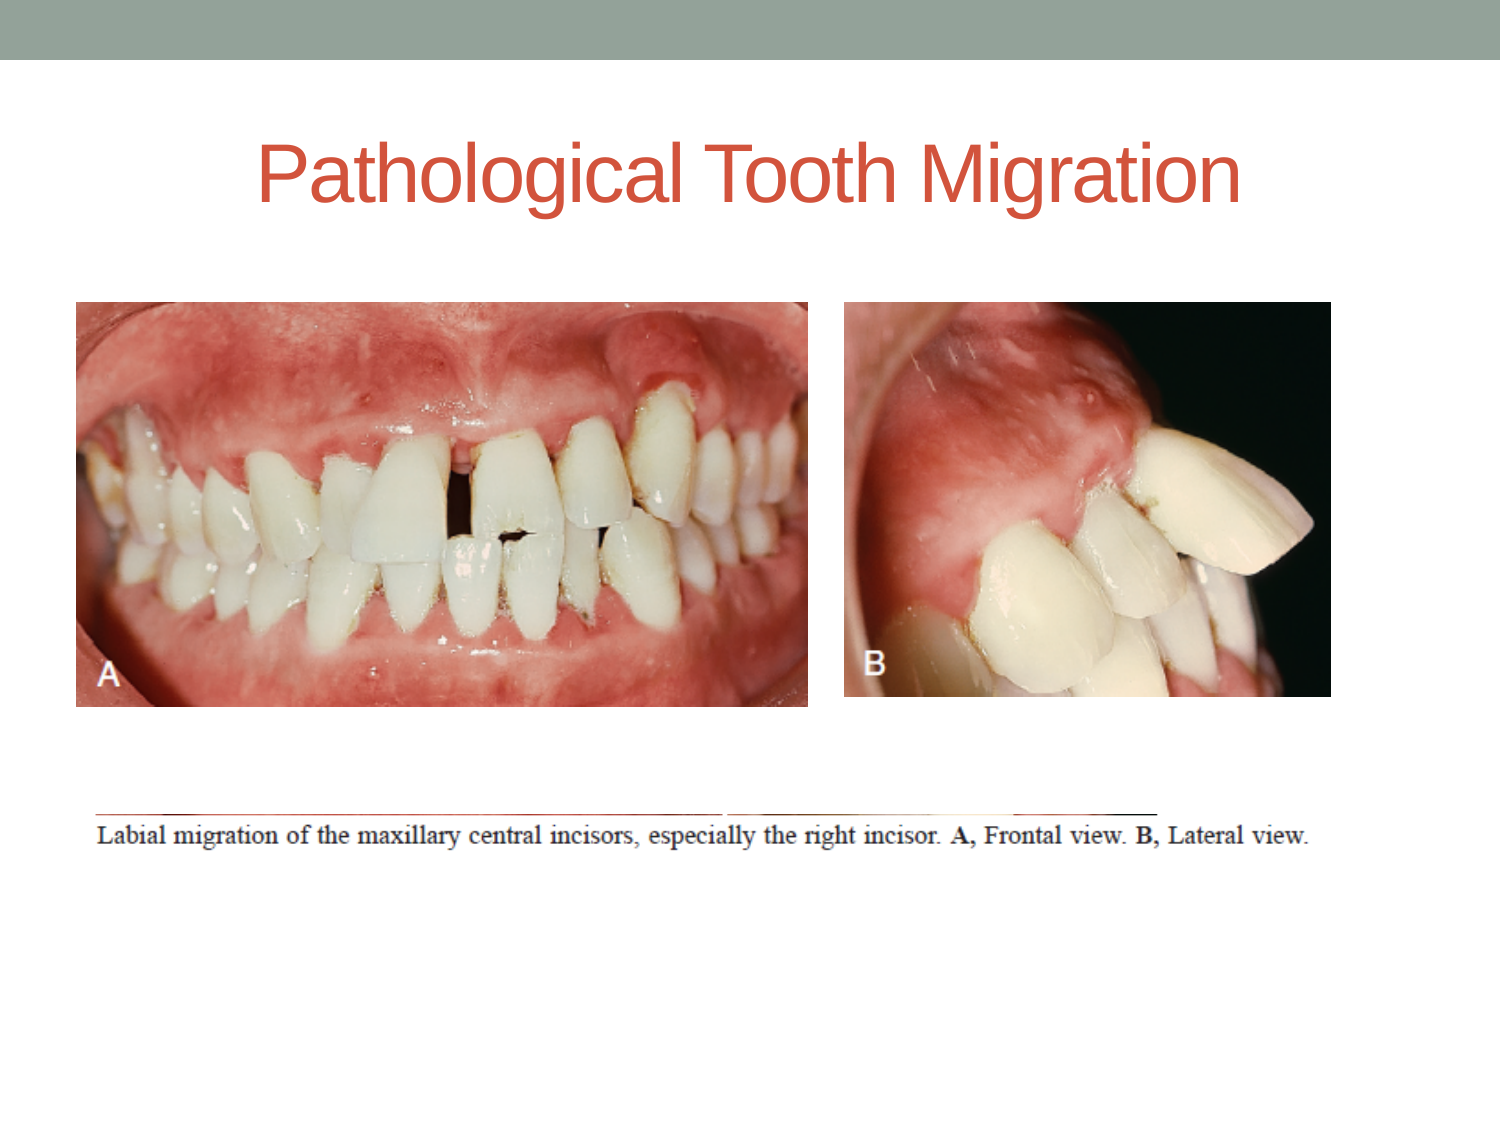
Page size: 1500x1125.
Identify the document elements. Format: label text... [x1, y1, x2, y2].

picture [92, 814, 1332, 867]
picture [844, 302, 1332, 697]
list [75, 302, 809, 708]
title Pathological Tooth Migration [75, 87, 1425, 250]
